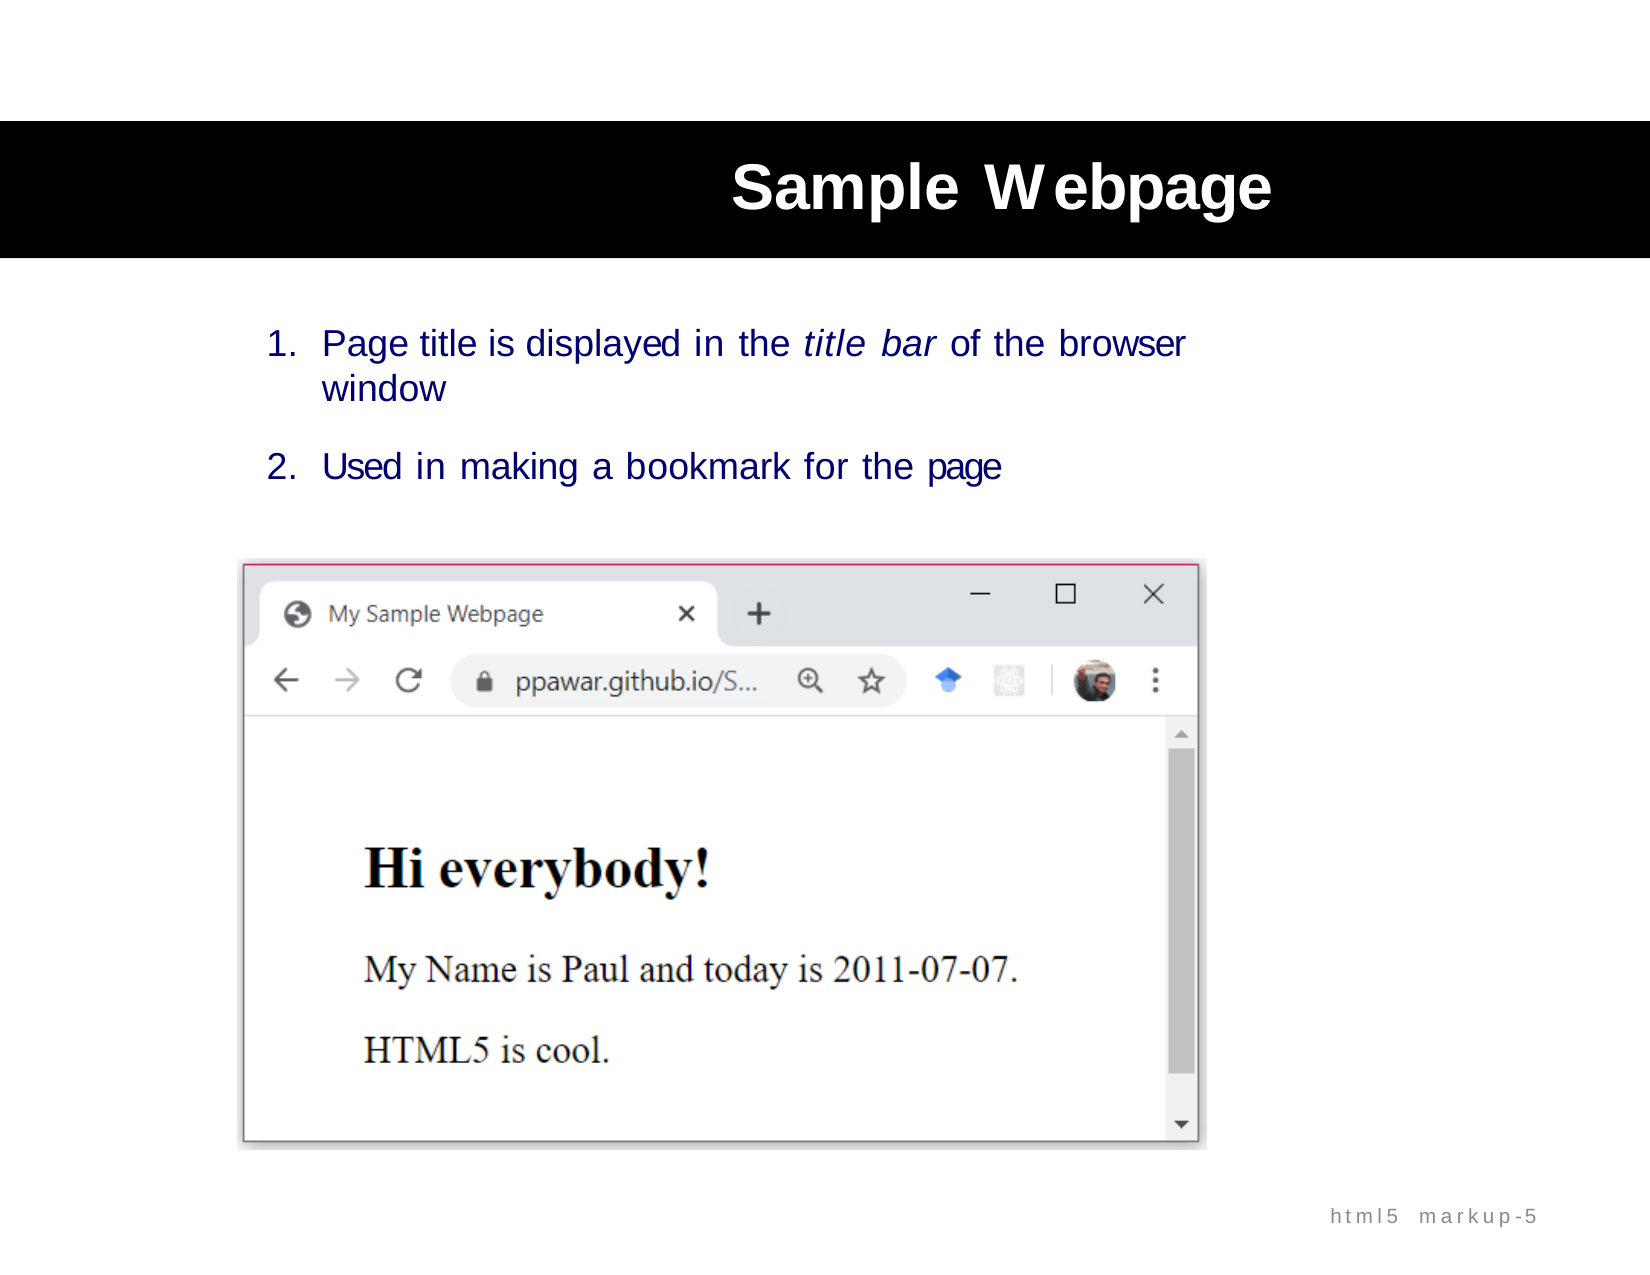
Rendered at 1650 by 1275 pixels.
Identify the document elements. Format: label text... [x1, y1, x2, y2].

text_box [1593, 120, 1650, 259]
text_box [0, 120, 75, 259]
picture [237, 558, 1207, 1150]
text_box Page title is displayed in the title bar of the browser window Used in making a bookmark for the page [249, 311, 1338, 495]
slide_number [1165, 1181, 1537, 1250]
title Sample Webpage [75, 119, 1593, 259]
